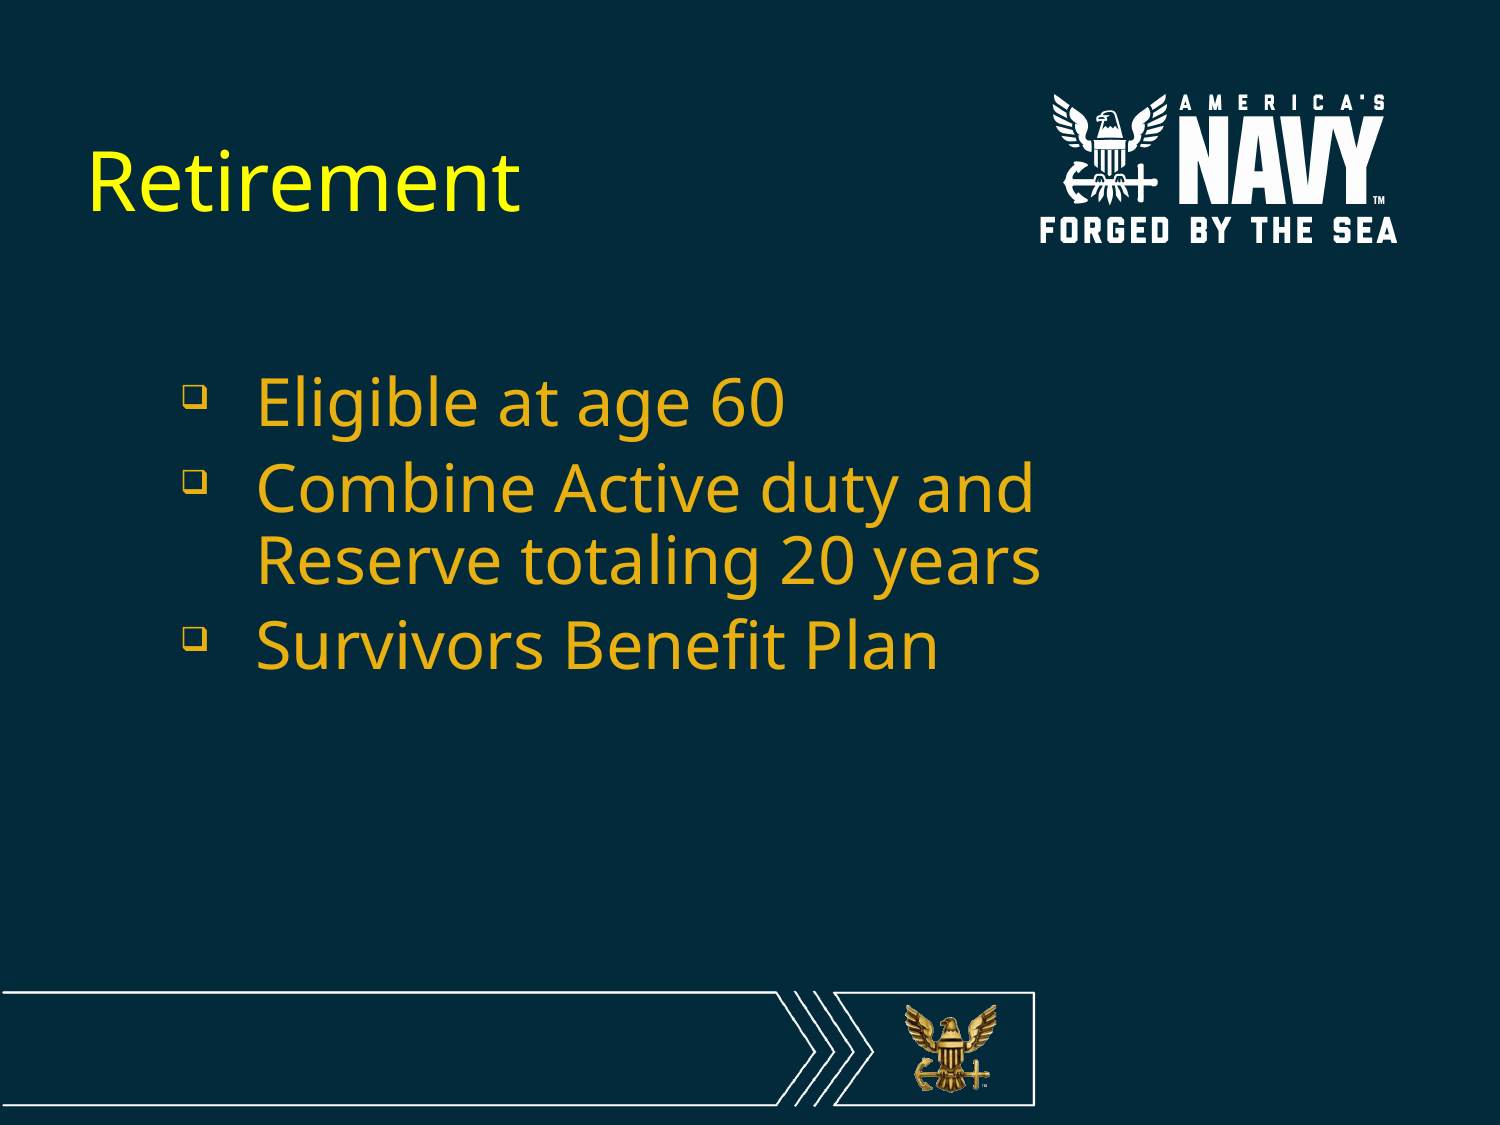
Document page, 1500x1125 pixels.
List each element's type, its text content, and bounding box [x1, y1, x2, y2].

picture [1378, 217, 1396, 243]
picture [1334, 217, 1350, 243]
picture [1132, 238, 1145, 243]
picture [1152, 238, 1168, 243]
picture [906, 1006, 996, 1092]
picture [1342, 95, 1351, 109]
picture [834, 992, 1035, 1106]
picture [1191, 238, 1206, 243]
picture [1309, 117, 1383, 203]
picture [1061, 238, 1077, 243]
picture [1358, 217, 1372, 243]
picture [1108, 238, 1124, 243]
list Eligible at age 60 Combine Active duty and Reserve totaling 20 years Survivors Benefit Plan [162, 262, 1163, 863]
picture [1298, 238, 1311, 243]
title Retirement [70, 87, 1309, 238]
picture [1314, 95, 1322, 109]
picture [1375, 95, 1383, 109]
